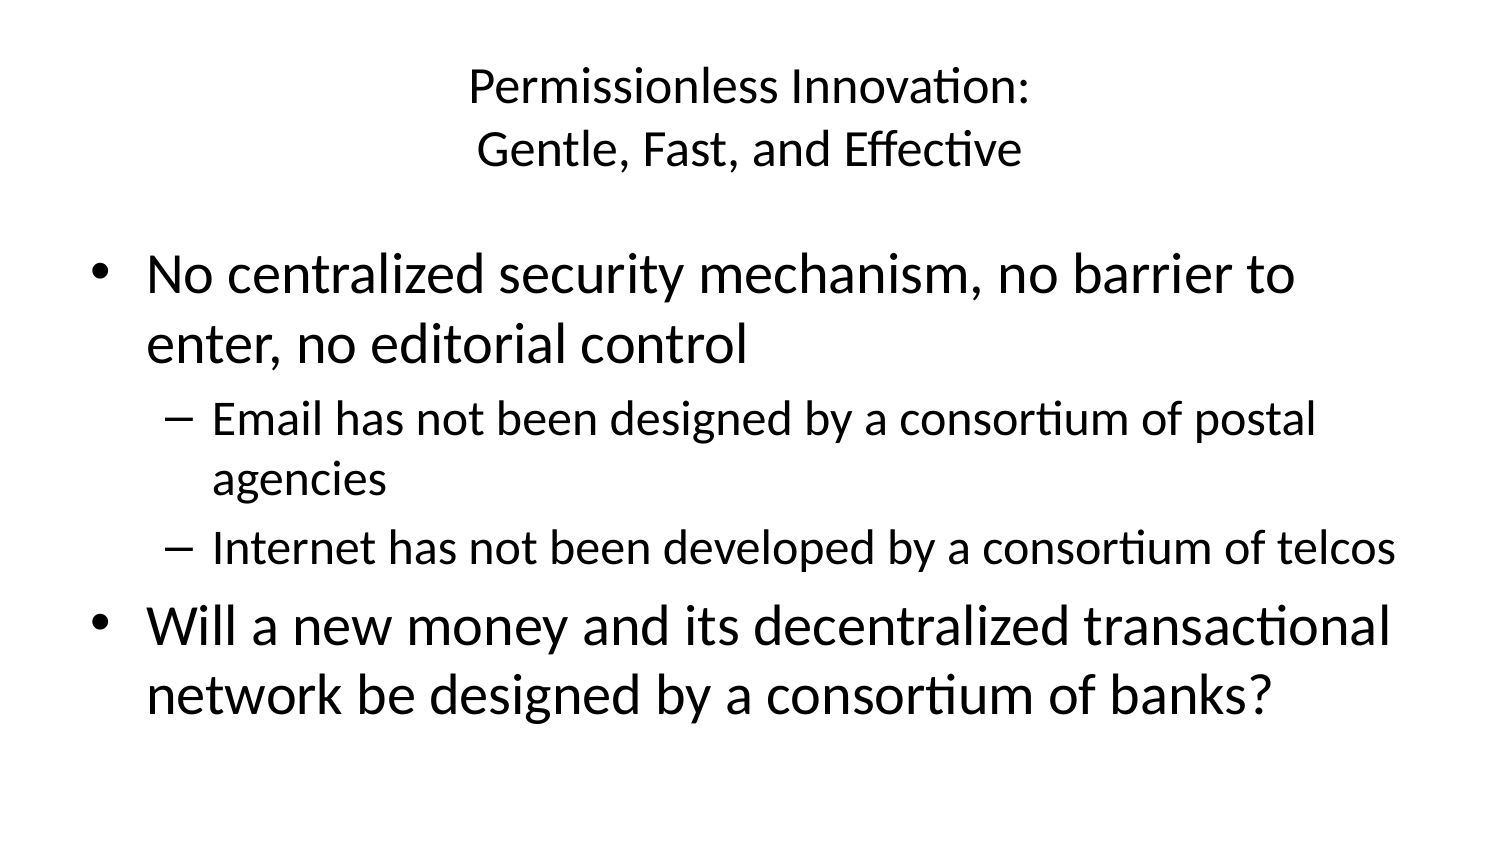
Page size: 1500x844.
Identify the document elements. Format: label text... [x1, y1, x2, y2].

list No centralized security mechanism, no barrier to enter, no editorial control Email has not been designed by a consortium of postal agencies Internet has not been developed by a consortium of telcos Will a new money and its decentralized transactional network be designed by a consortium of banks? [75, 227, 1425, 785]
title Permissionless Innovation: Gentle, Fast, and Effective [75, 43, 1425, 185]
